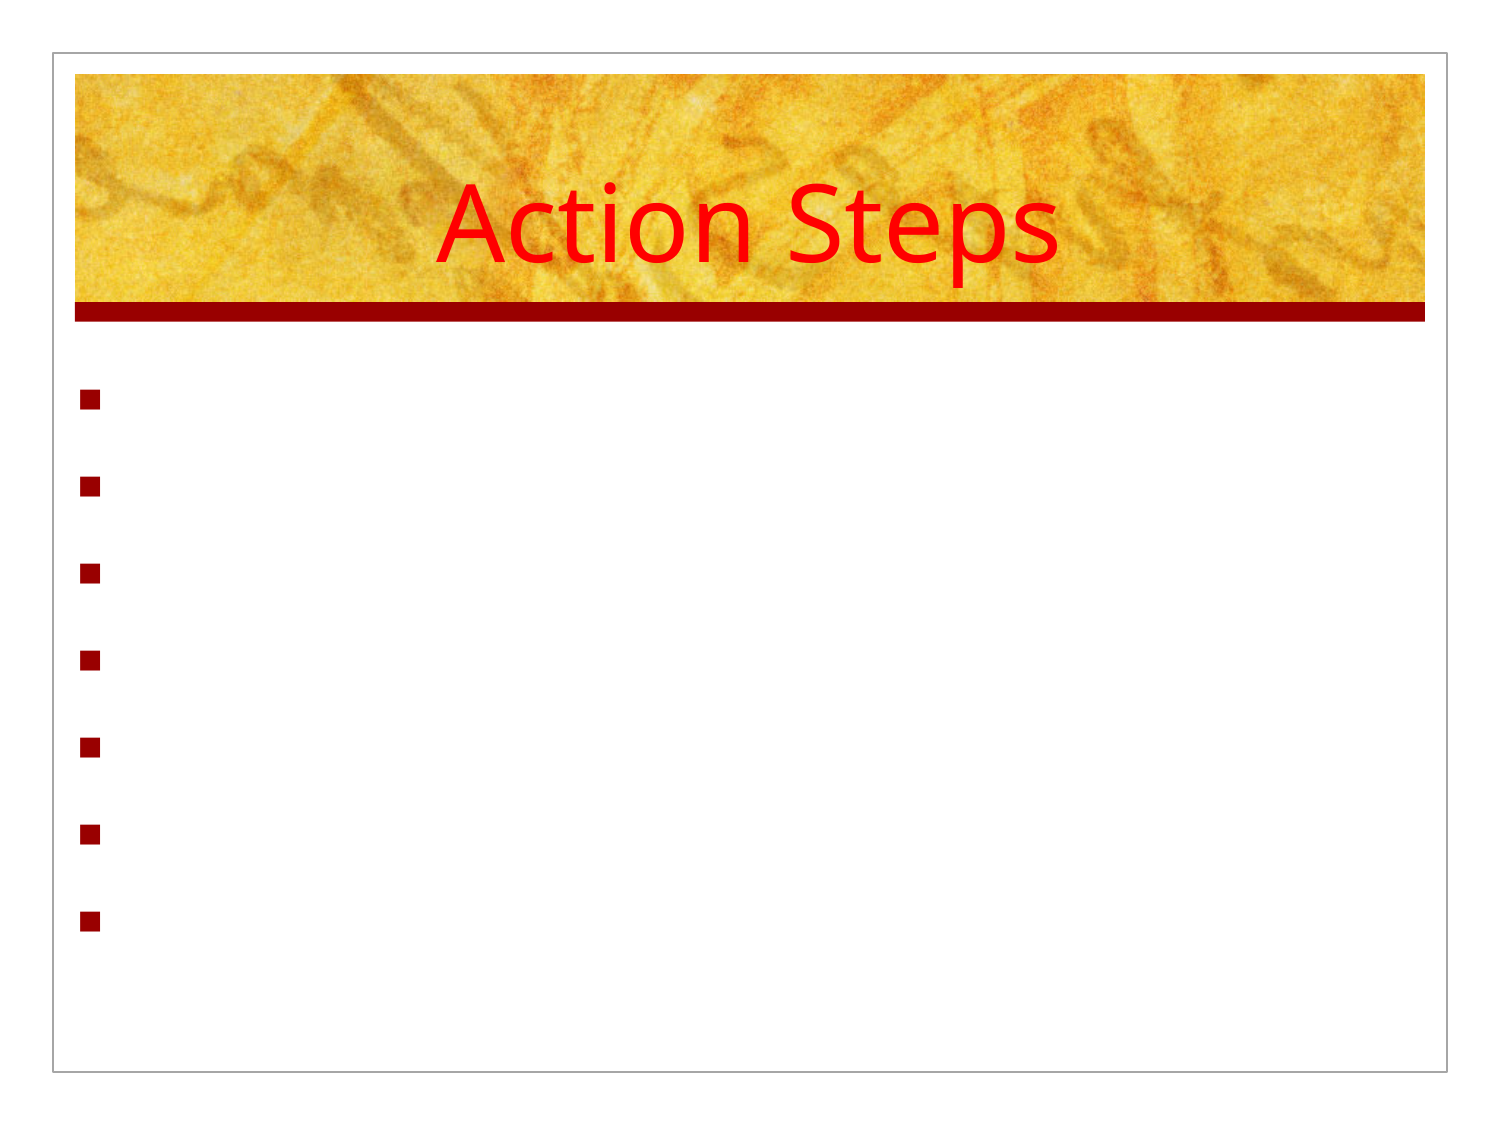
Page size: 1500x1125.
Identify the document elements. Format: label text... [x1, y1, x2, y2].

list [62, 374, 1392, 1006]
title Action Steps [108, 74, 1392, 292]
picture [75, 74, 1425, 302]
